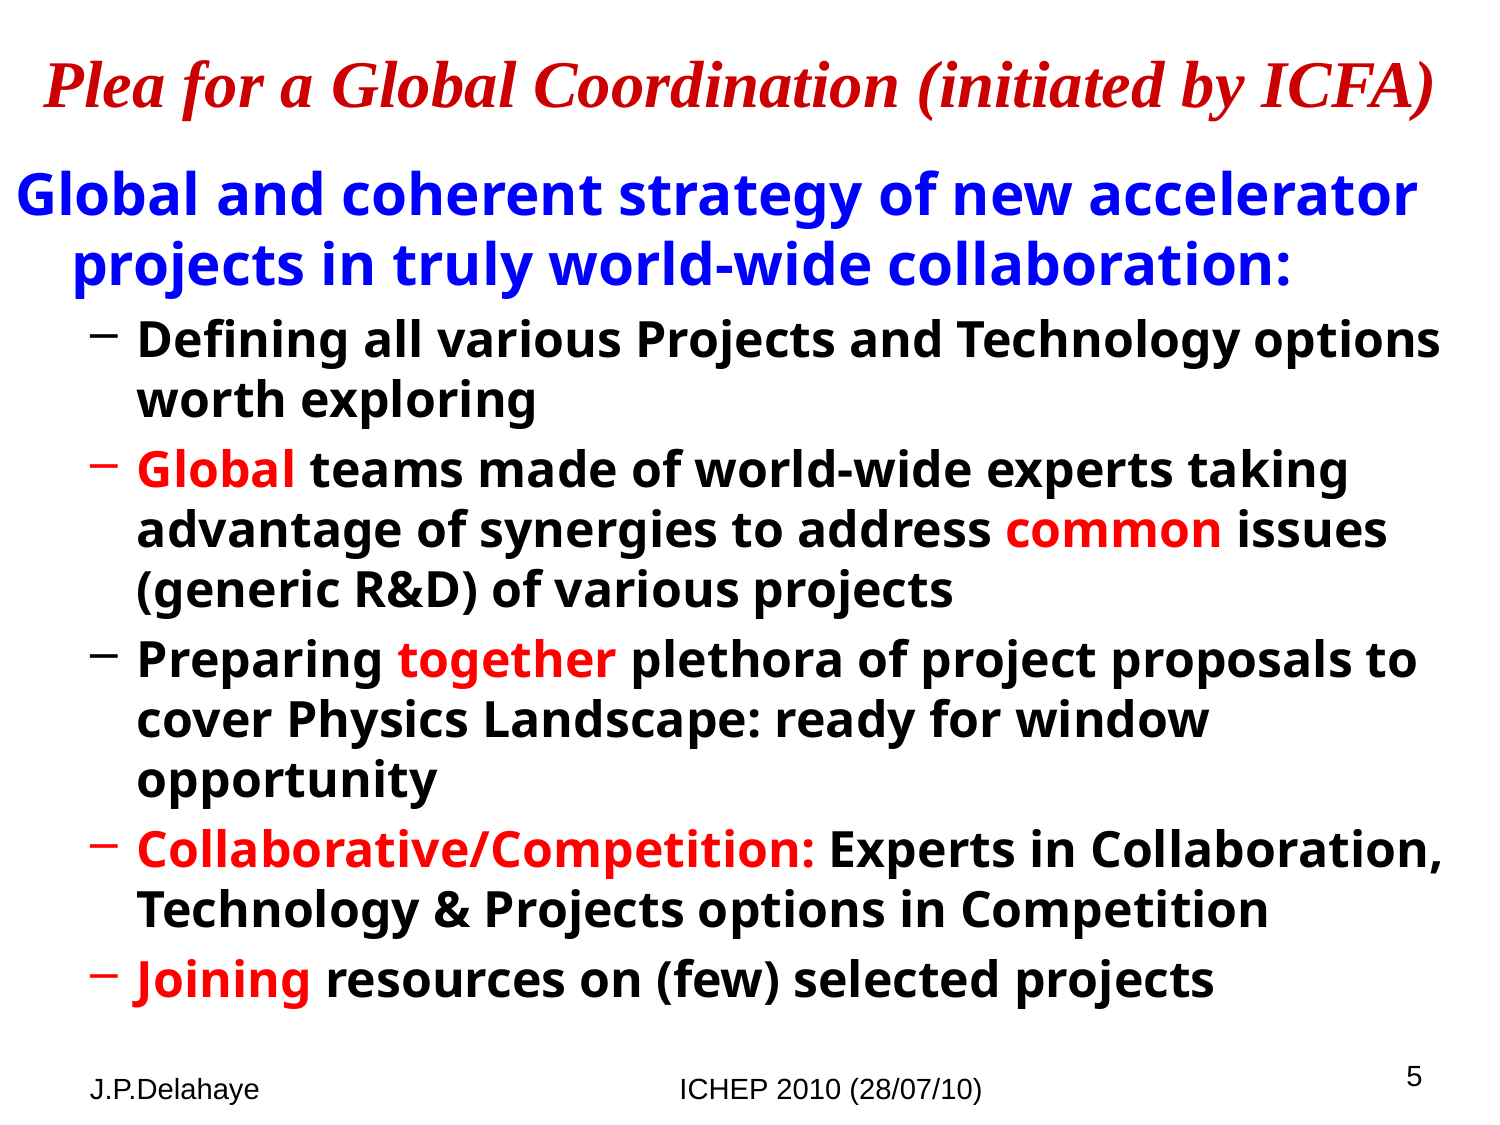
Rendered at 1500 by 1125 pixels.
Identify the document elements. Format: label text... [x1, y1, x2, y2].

list Global and coherent strategy of new accelerator projects in truly world-wide collaboration: Defining all various Projects and Technology options worth exploring Global teams made of world-wide experts taking advantage of synergies to address common issues (generic R&D) of various projects Preparing together plethora of project proposals to cover Physics Landscape: ready for window opportunity Collaborative/Competition: Experts in Collaboration, Technology & Projects options in Competition Joining resources on (few) selected projects [0, 149, 1500, 1038]
title Plea for a Global Coordination (initiated by ICFA) [24, 24, 1476, 138]
text_box J.P.Delahaye [74, 1062, 288, 1103]
slide_number 5 [1374, 1049, 1438, 1103]
text_box ICHEP 2010 (28/07/10) [312, 1062, 1350, 1103]
